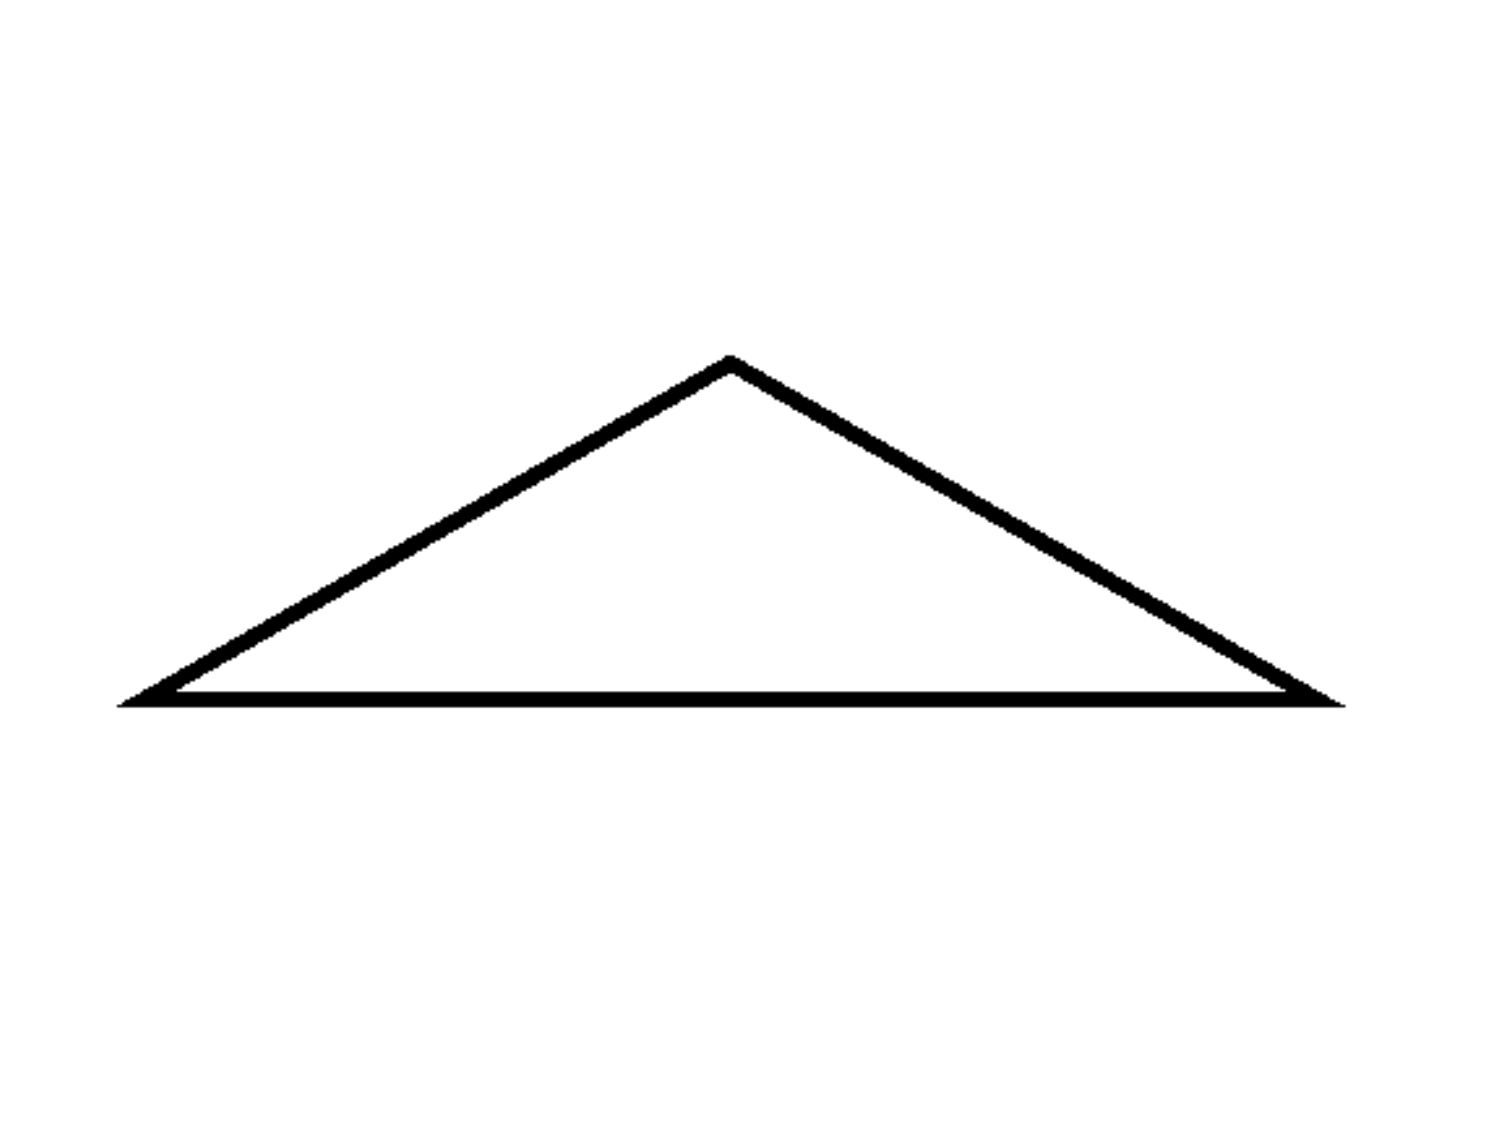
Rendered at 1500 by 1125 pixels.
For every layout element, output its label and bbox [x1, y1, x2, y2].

picture [76, 337, 1388, 717]
